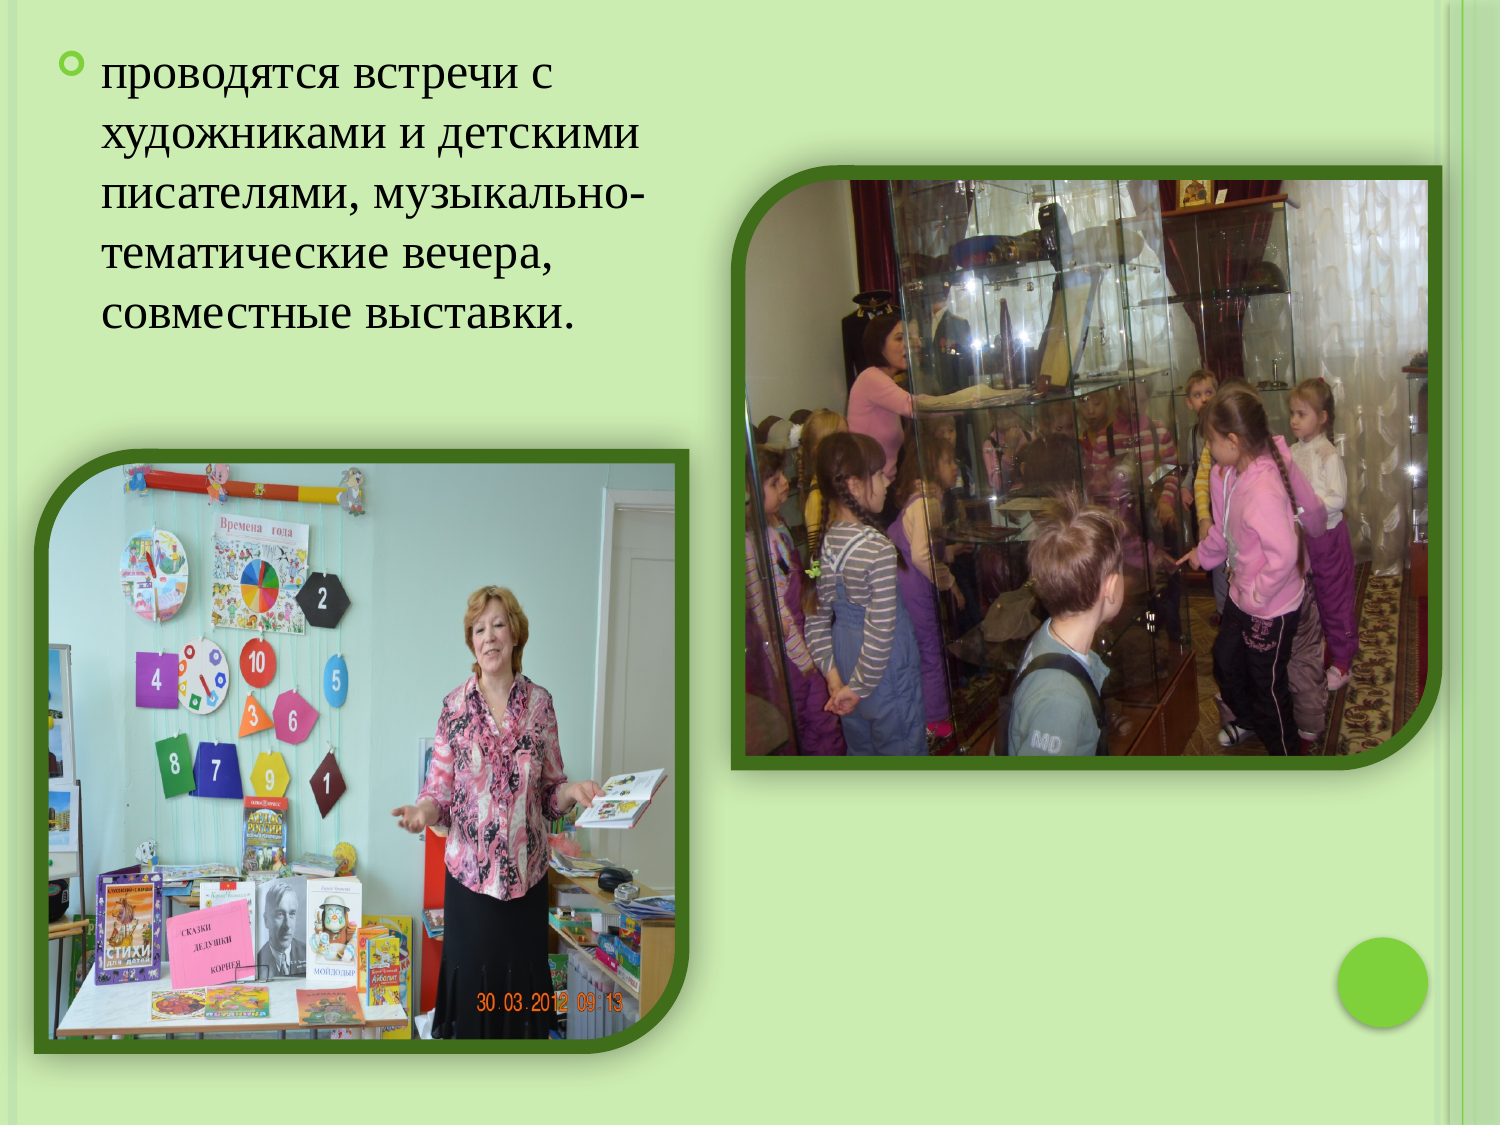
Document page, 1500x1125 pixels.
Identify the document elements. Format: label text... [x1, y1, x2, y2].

list проводятся встречи с художниками и детскими писателями, музыкально-тематические вечера, совместные выставки. [41, 30, 750, 445]
picture [40, 455, 683, 1048]
picture [737, 172, 1436, 764]
